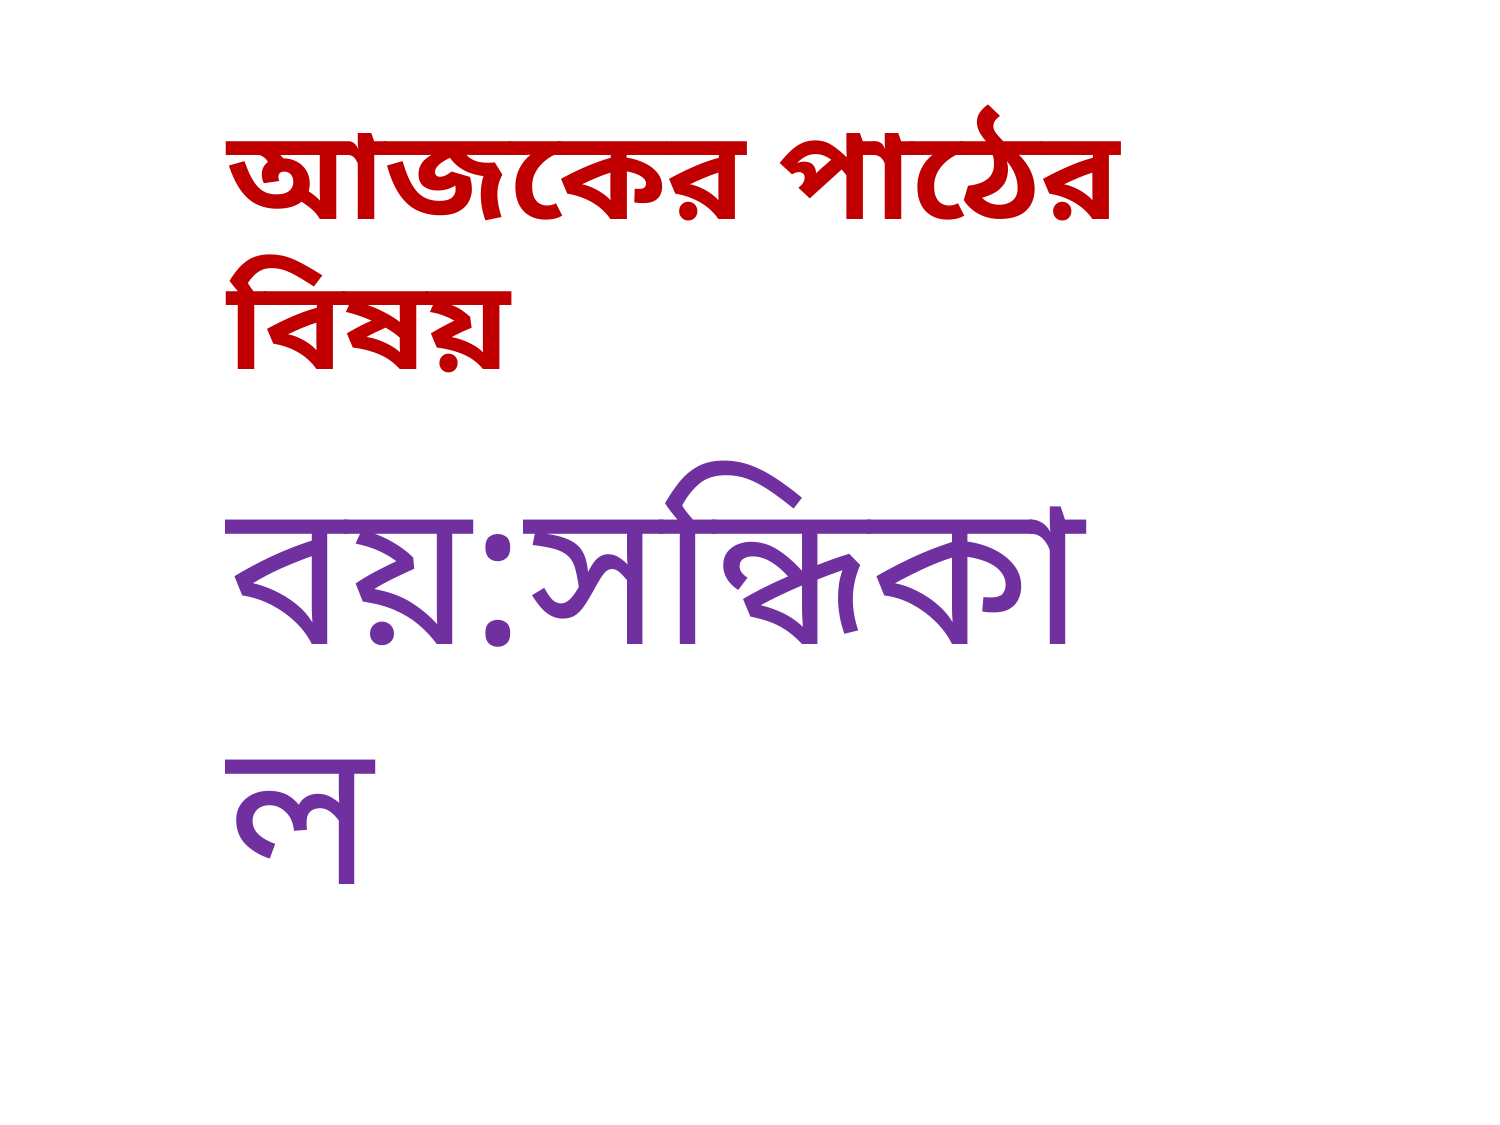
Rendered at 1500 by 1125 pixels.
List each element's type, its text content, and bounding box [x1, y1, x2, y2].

text_box বয়:সন্ধিকাল [212, 437, 1225, 933]
text_box আজকের পাঠের বিষয় [212, 87, 1138, 403]
